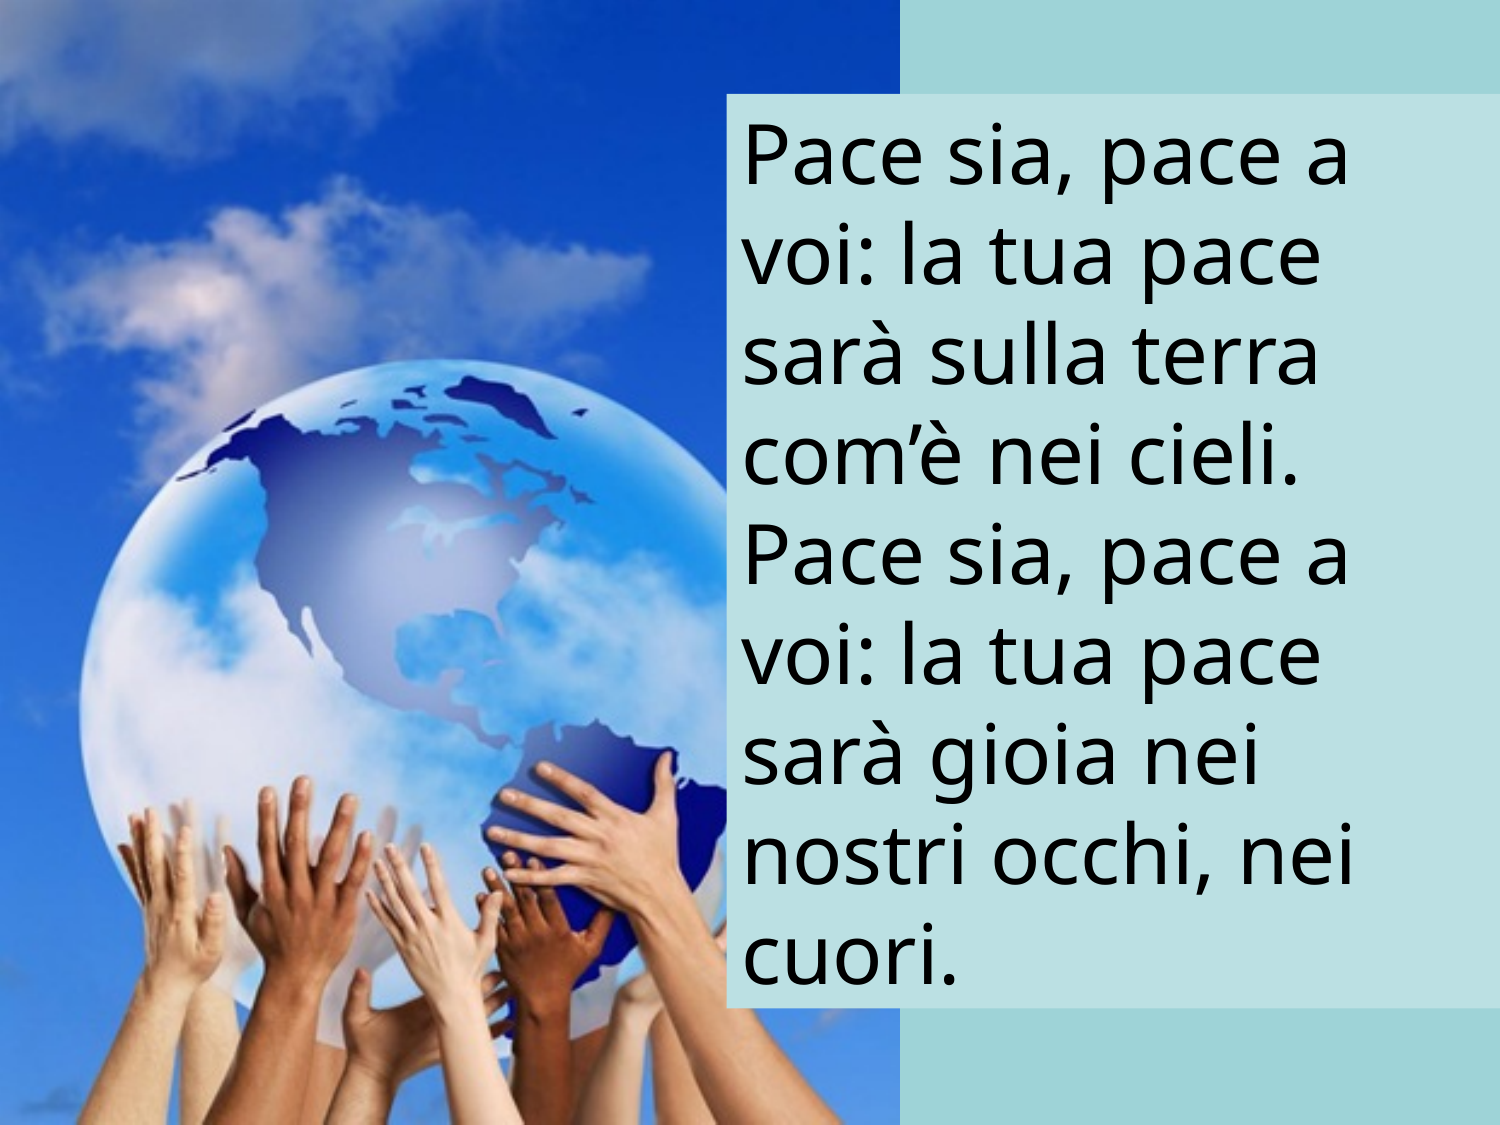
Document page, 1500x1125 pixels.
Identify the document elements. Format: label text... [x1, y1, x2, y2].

text_box Pace sia, pace a voi: la tua pace sarà sulla terra com’è nei cieli. Pace sia, pace a voi: la tua pace sarà gioia nei nostri occhi, nei cuori. [904, 93, 1500, 1009]
picture [0, 0, 900, 1125]
